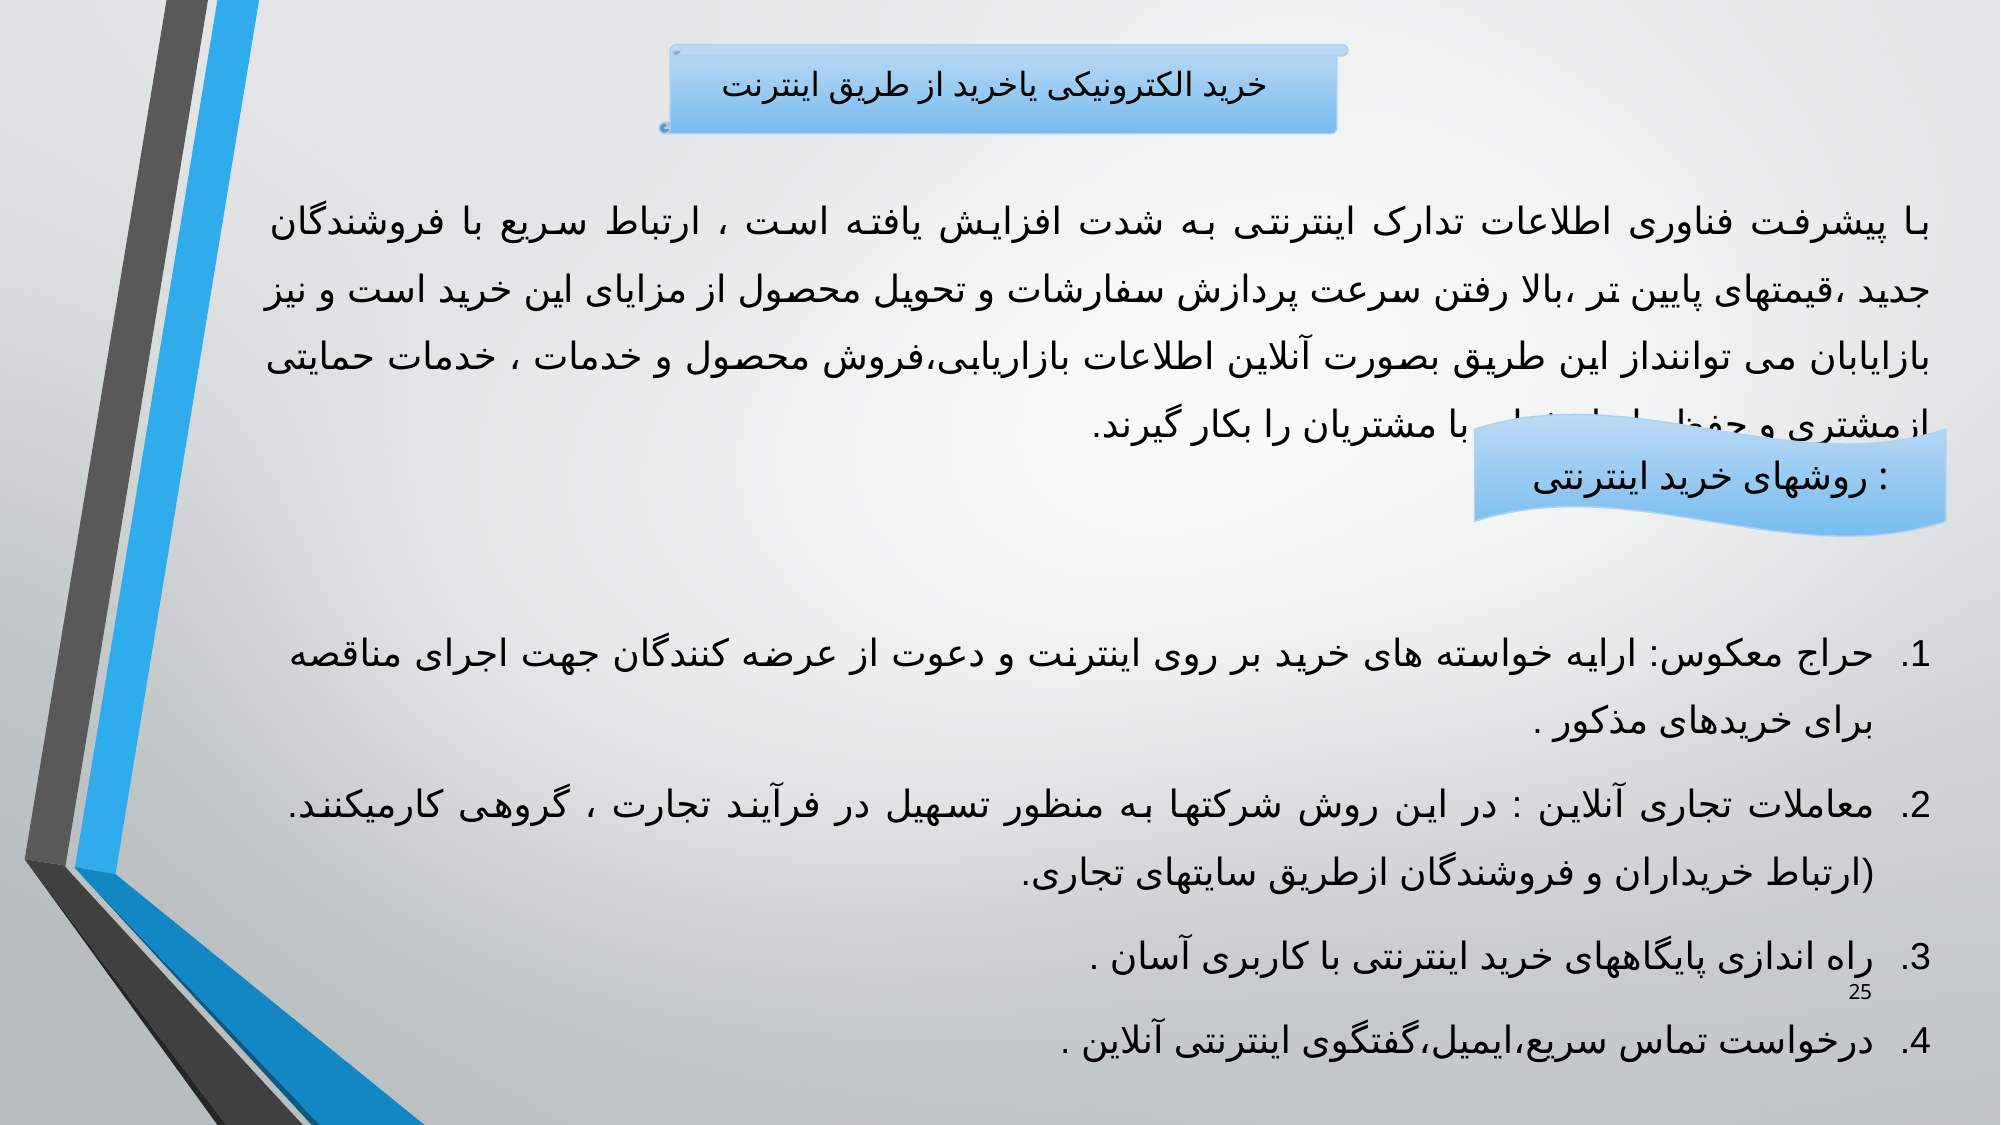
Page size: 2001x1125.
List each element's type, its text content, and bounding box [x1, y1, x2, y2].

text_box روشهای خرید اینترنتی : [1473, 413, 1947, 537]
slide_number 25 [1796, 962, 1887, 1023]
text_box حراج معکوس: ارایه خواسته های خرید بر روی اینترنت و دعوت از عرضه کنندگان جهت اجرای مناقصه برای خریدهای مذکور . معاملات تجاری آنلاین : در این روش شرکتها به منظور تسهیل در فرآیند تجارت ، گروهی کارمیکنند.(ارتباط خریداران و فروشندگان ازطریق سایتهای تجاری. راه اندازی پایگاههای خرید اینترنتی با کاربری آسان . درخواست تماس سریع،ایمیل،گفتگوی اینترنتی آنلاین . [272, 598, 1946, 1069]
text_box با پیشرفت فناوری اطلاعات تدارک اینترنتی به شدت افزایش یافته است ، ارتباط سریع با فروشندگان جدید ،قیمتهای پایین تر ،بالا رفتن سرعت پردازش سفارشات و تحویل محصول از مزایای این خرید است و نیز بازایابان می تواننداز این طریق بصورت آنلاین اطلاعات بازاریابی،فروش محصول و خدمات ، خدمات حمایتی ازمشتری و حفظ رابطه فعلی با مشتریان را بکار گیرند. [249, 167, 1946, 453]
text_box خرید الکترونیکی یاخرید از طریق اینترنت [658, 43, 1349, 135]
